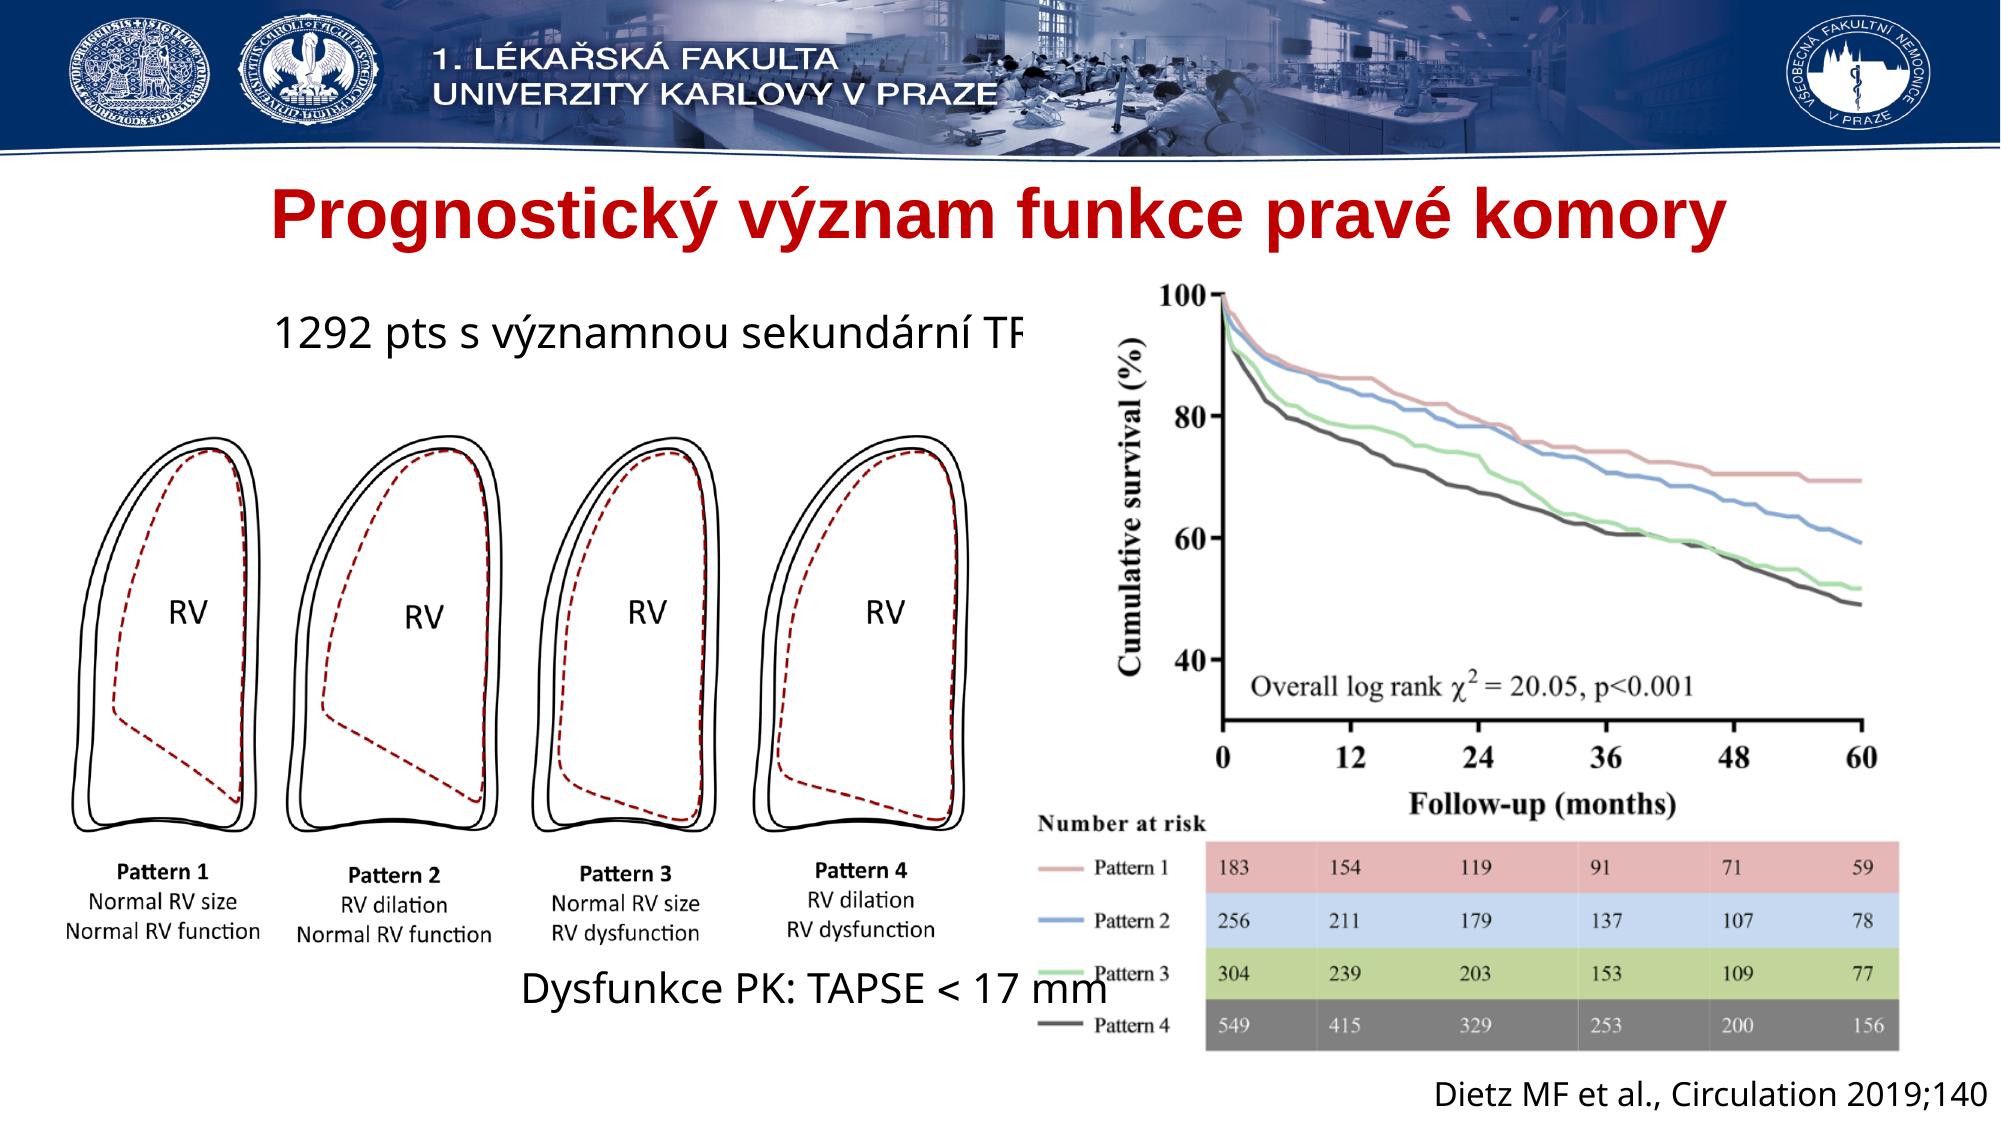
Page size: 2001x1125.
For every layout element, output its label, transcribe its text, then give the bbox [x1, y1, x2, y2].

text_box 1292 pts s významnou sekundární TR [0, 293, 1018, 365]
text_box Prognostický význam funkce pravé komory [0, 160, 2000, 268]
picture [0, 0, 2001, 1125]
text_box Dietz MF et al., Circulation 2019;140 [1354, 1066, 2000, 1121]
text_box Dysfunkce PK: TAPSE  17 mm [505, 954, 1018, 1019]
